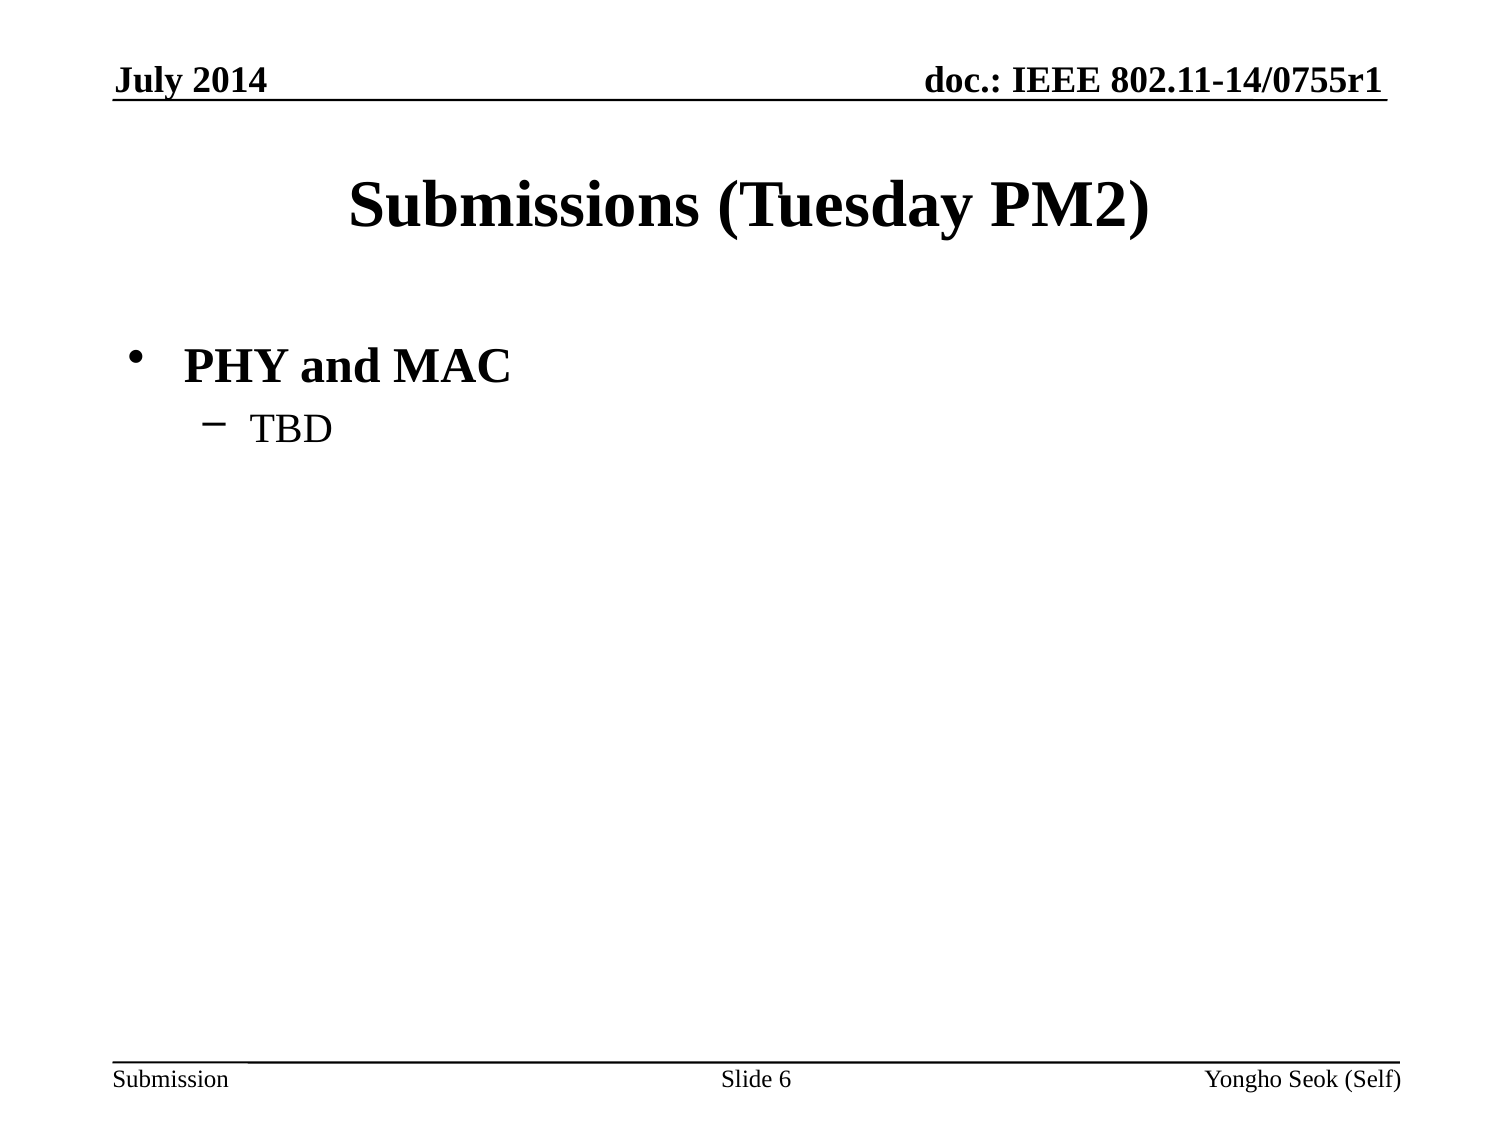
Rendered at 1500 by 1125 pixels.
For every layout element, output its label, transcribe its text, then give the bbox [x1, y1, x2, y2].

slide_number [114, 54, 270, 101]
slide_number Slide 6 [712, 1061, 800, 1093]
footer Yongho Seok (Self) [1201, 1061, 1402, 1093]
title Submissions (Tuesday PM2) [112, 112, 1388, 288]
list PHY and MAC TBD [112, 324, 1388, 1001]
